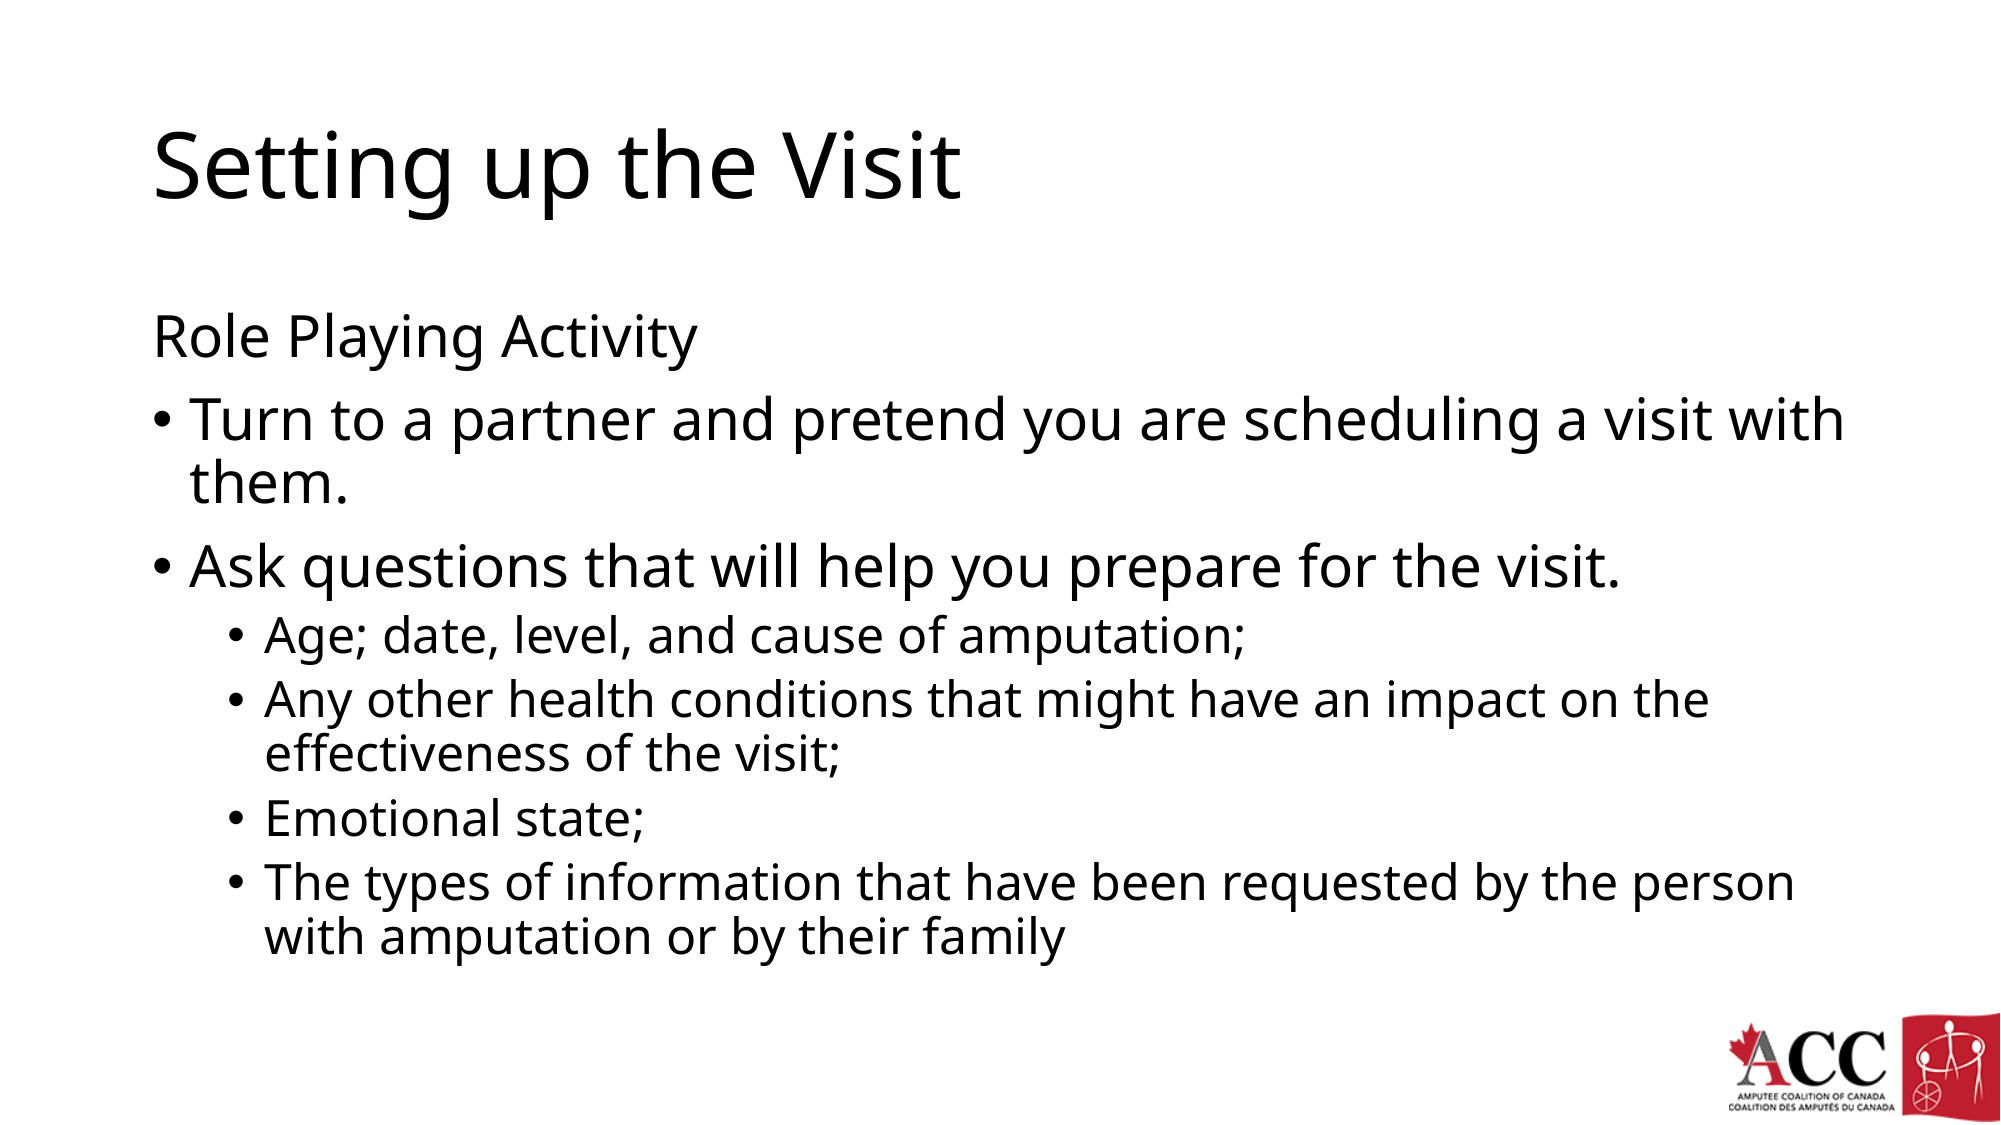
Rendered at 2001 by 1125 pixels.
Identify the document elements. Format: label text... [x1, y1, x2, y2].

title Setting up the Visit [137, 59, 1863, 278]
picture [1729, 1013, 2000, 1122]
list Role Playing Activity Turn to a partner and pretend you are scheduling a visit with them. Ask questions that will help you prepare for the visit. Age; date, level, and cause of amputation; Any other health conditions that might have an impact on the effectiveness of the visit; Emotional state; The types of information that have been requested by the person with amputation or by their family [137, 299, 1863, 1014]
